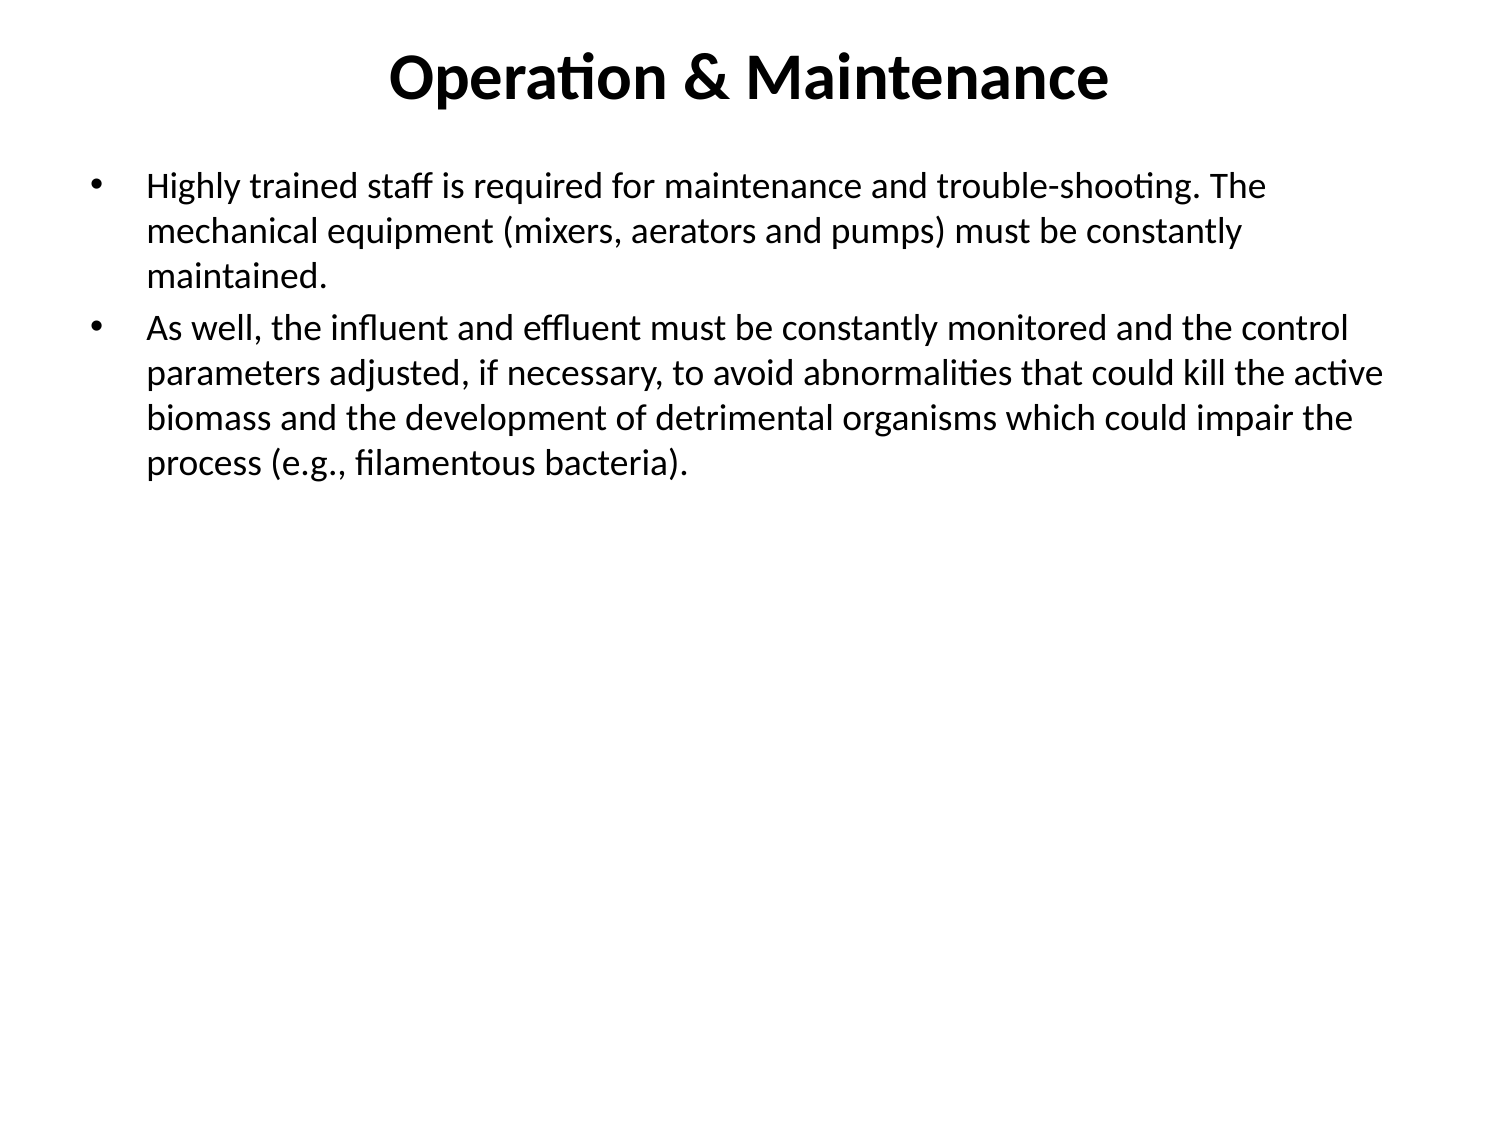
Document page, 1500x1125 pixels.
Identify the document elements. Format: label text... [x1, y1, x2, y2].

list Highly trained staff is required for maintenance and trouble-shooting. The mechanical equipment (mixers, aerators and pumps) must be constantly maintained. As well, the influent and effluent must be constantly monitored and the control parameters adjusted, if necessary, to avoid abnormalities that could kill the active biomass and the development of detrimental organisms which could impair the process (e.g., filamentous bacteria). [75, 153, 1425, 1005]
title Operation & Maintenance [75, 30, 1425, 116]
